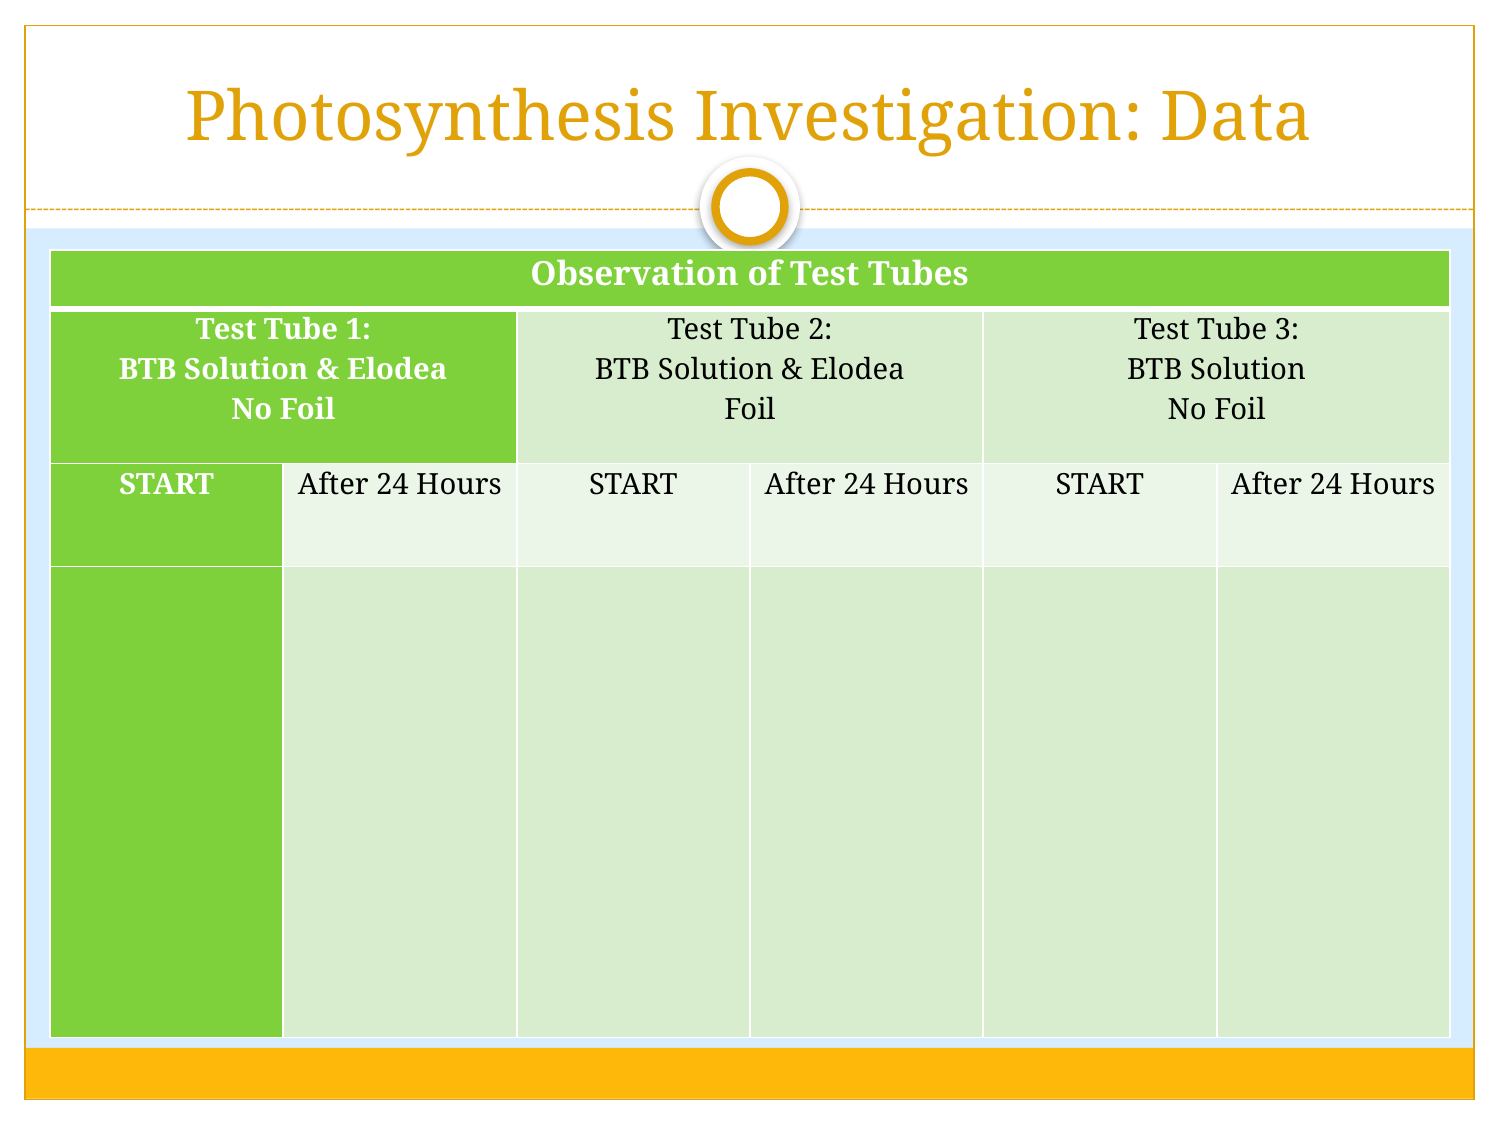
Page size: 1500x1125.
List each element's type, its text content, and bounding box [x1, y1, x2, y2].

table_cell [51, 567, 282, 1037]
table_cell After 24 Hours [1218, 464, 1449, 566]
table_cell [1218, 567, 1449, 1037]
table_cell After 24 Hours [284, 464, 516, 566]
table_cell START [51, 464, 282, 566]
table_cell After 24 Hours [751, 464, 982, 566]
table_cell [751, 567, 982, 1037]
table_cell [984, 567, 1216, 1037]
table_cell [284, 567, 516, 1037]
table_cell Test Tube 2: BTB Solution & Elodea Foil [518, 312, 982, 463]
table_cell Test Tube 1: BTB Solution & Elodea No Foil [51, 312, 516, 463]
title Photosynthesis Investigation: Data [49, 37, 1450, 162]
table_cell START [984, 464, 1216, 566]
table_cell START [518, 464, 749, 566]
table_cell [518, 567, 749, 1037]
table_header Observation of Test Tubes [51, 251, 1449, 306]
table_cell Test Tube 3: BTB Solution No Foil [984, 312, 1449, 463]
